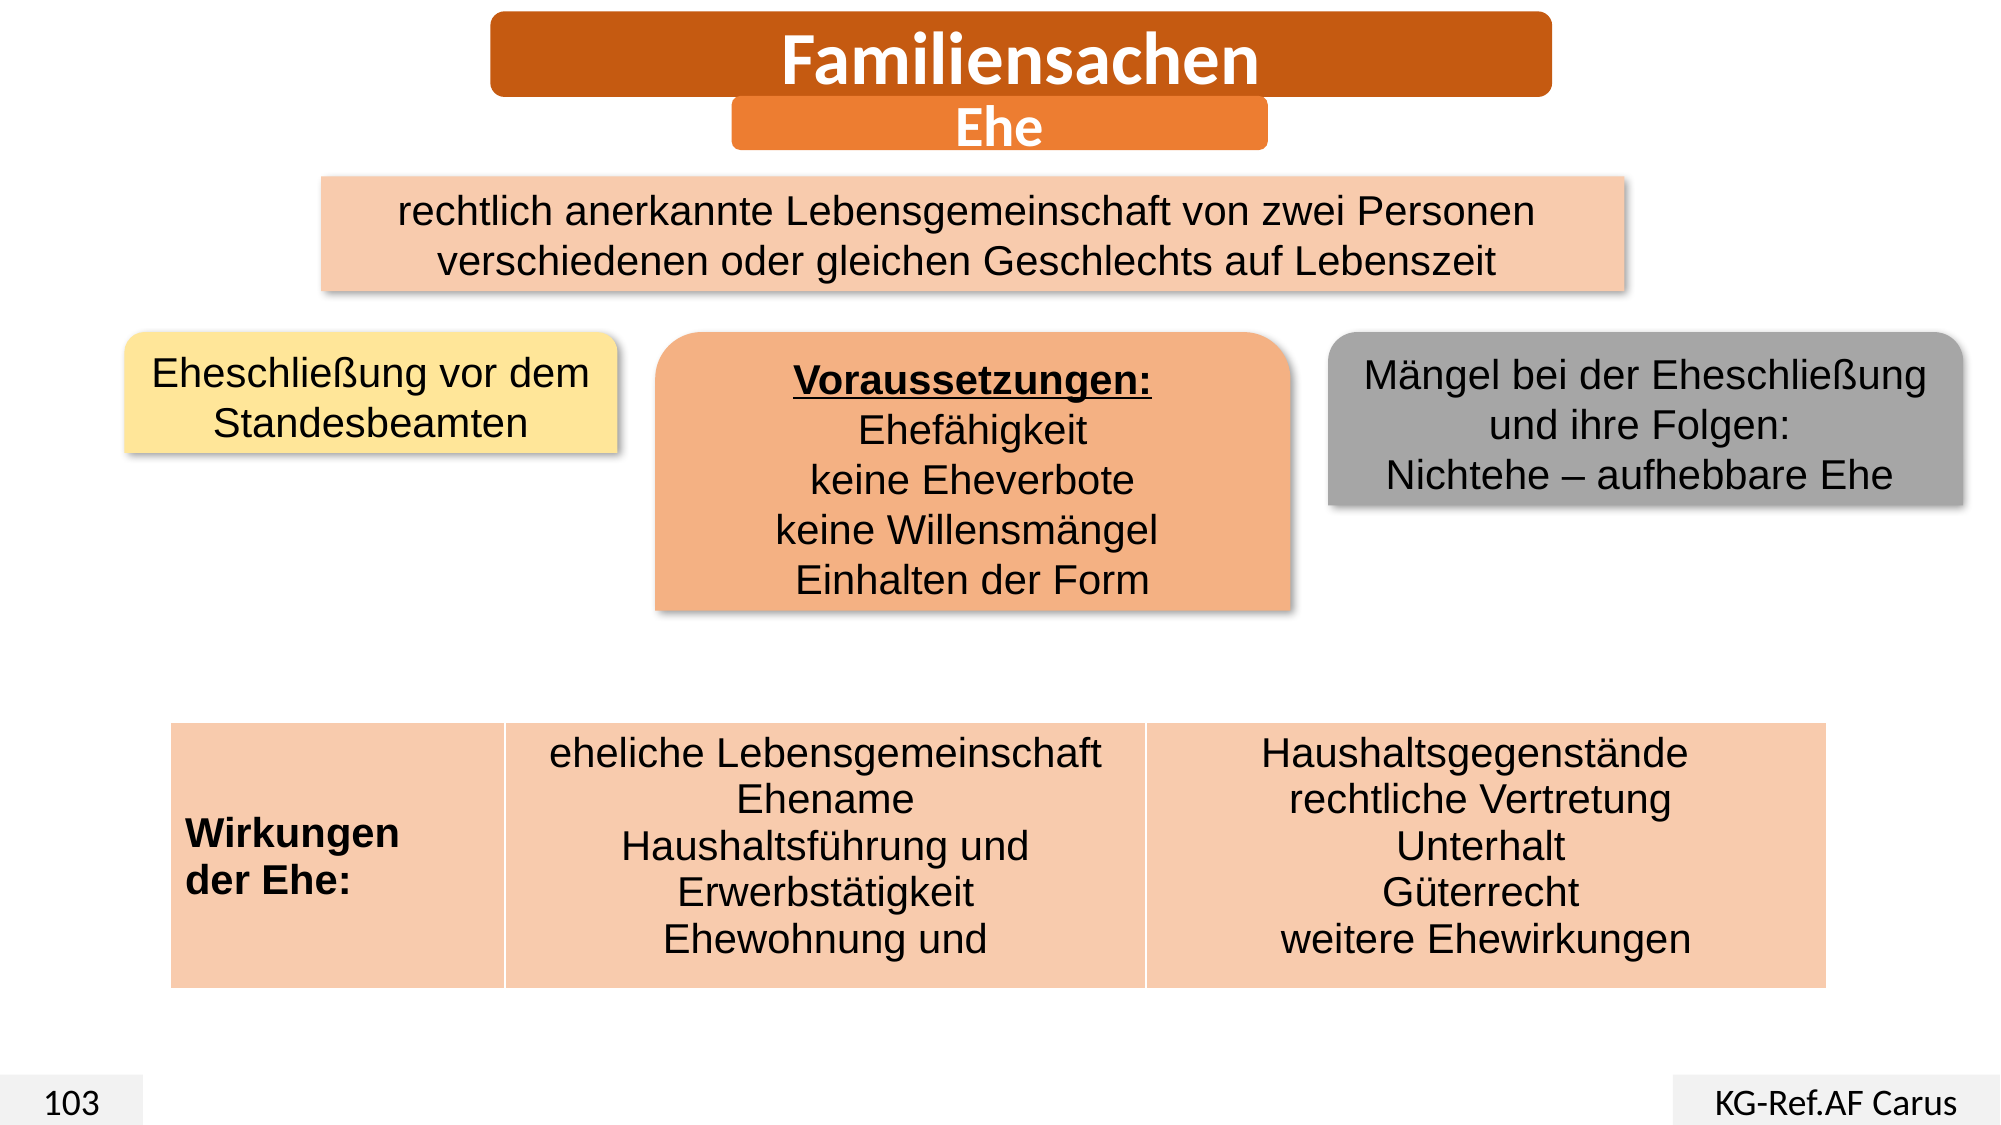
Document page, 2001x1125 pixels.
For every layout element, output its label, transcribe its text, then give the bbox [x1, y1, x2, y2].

text_box rechtlich anerkannte Lebensgemeinschaft von zwei Personen verschiedenen oder gleichen Geschlechts auf Lebenszeit [320, 175, 1625, 292]
text_box Voraussetzungen: Ehefähigkeit keine Eheverbote keine Willensmängel Einhalten der Form [654, 330, 1292, 612]
text_box Familiensachen [489, 10, 1554, 99]
text_box KG-Ref.AF Carus [1672, 1074, 2000, 1125]
text_box Eheschließung vor dem Standesbeamten [123, 330, 619, 454]
table_header Wirkungen der Ehe: [171, 723, 504, 988]
table_header eheliche Lebensgemeinschaft Ehename Haushaltsführung und Erwerbstätigkeit Ehewohnung und [506, 723, 1145, 988]
table_header Haushaltsgegenstände rechtliche Vertretung Unterhalt Güterrecht weitere Ehewirkungen [1147, 723, 1826, 988]
text_box Ehe [730, 94, 1269, 152]
text_box Mängel bei der Eheschließung und ihre Folgen: Nichtehe – aufhebbare Ehe [1327, 331, 1965, 507]
text_box 103 [0, 1074, 144, 1125]
